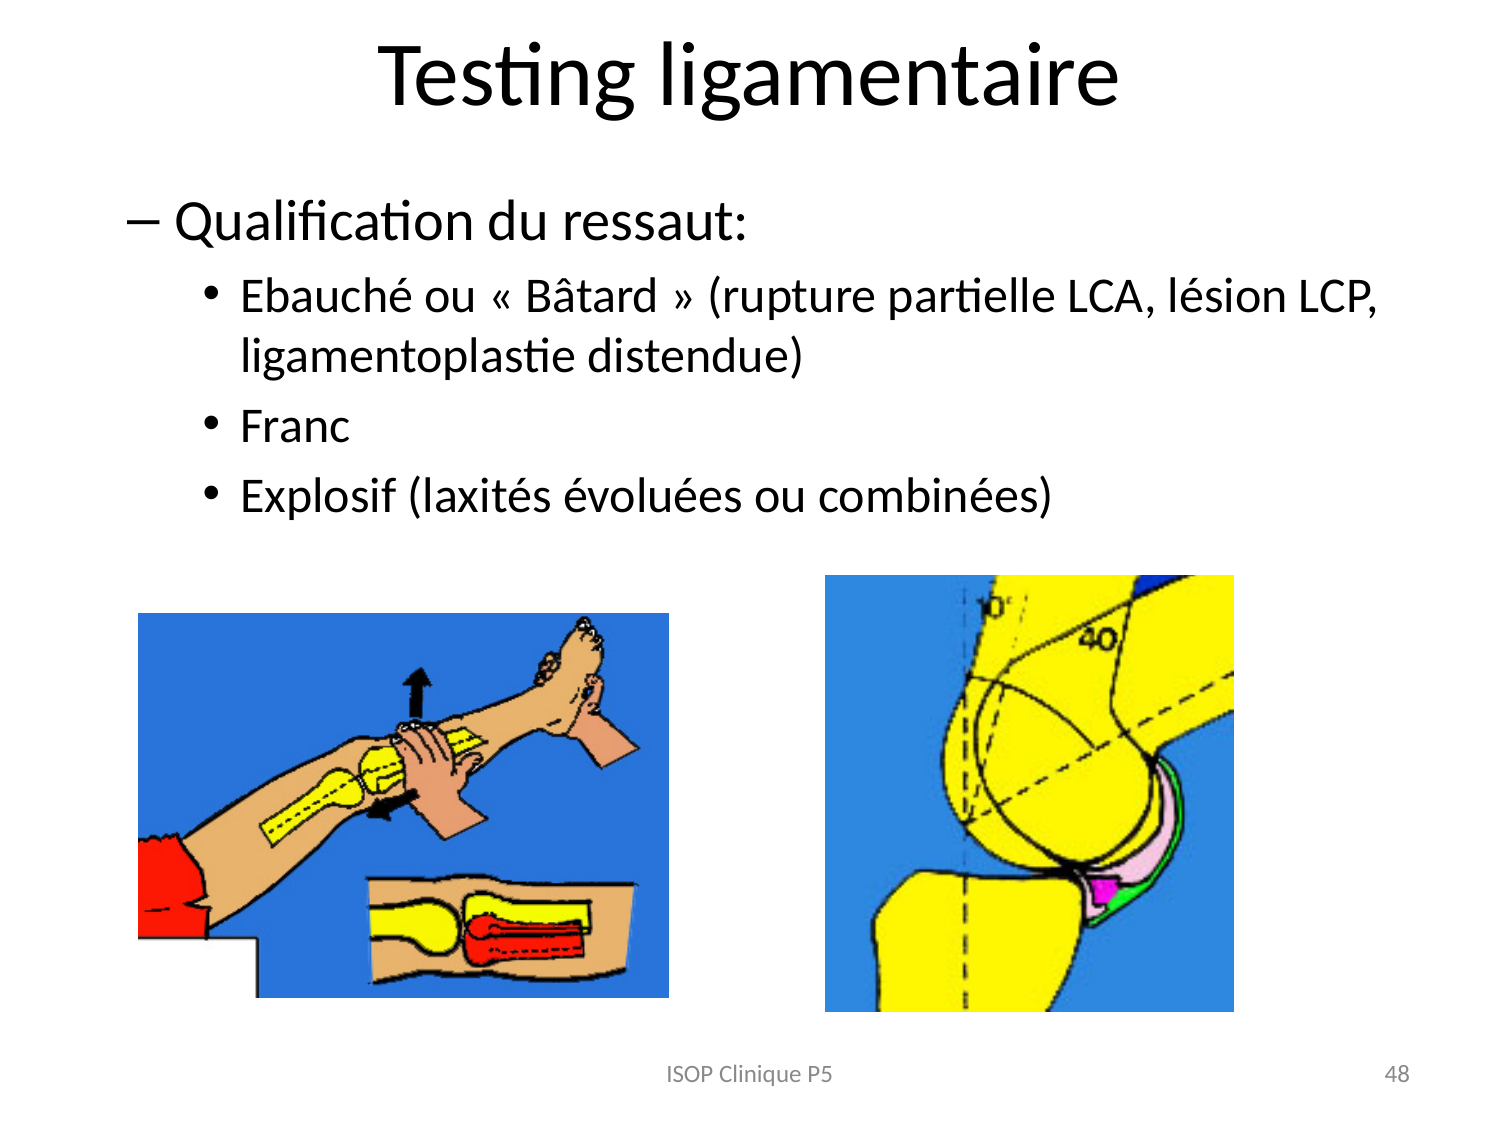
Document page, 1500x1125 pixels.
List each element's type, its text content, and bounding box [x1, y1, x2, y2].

picture [824, 574, 1234, 1013]
slide_number 48 [1074, 1042, 1425, 1103]
picture [137, 612, 670, 999]
list Qualification du ressaut: Ebauché ou « Bâtard » (rupture partielle LCA, lésion LCP, ligamentoplastie distendue) Franc Explosif (laxités évoluées ou combinées) [37, 174, 1438, 501]
title Testing ligamentaire [74, 0, 1426, 138]
footer ISOP Clinique P5 [512, 1042, 988, 1103]
